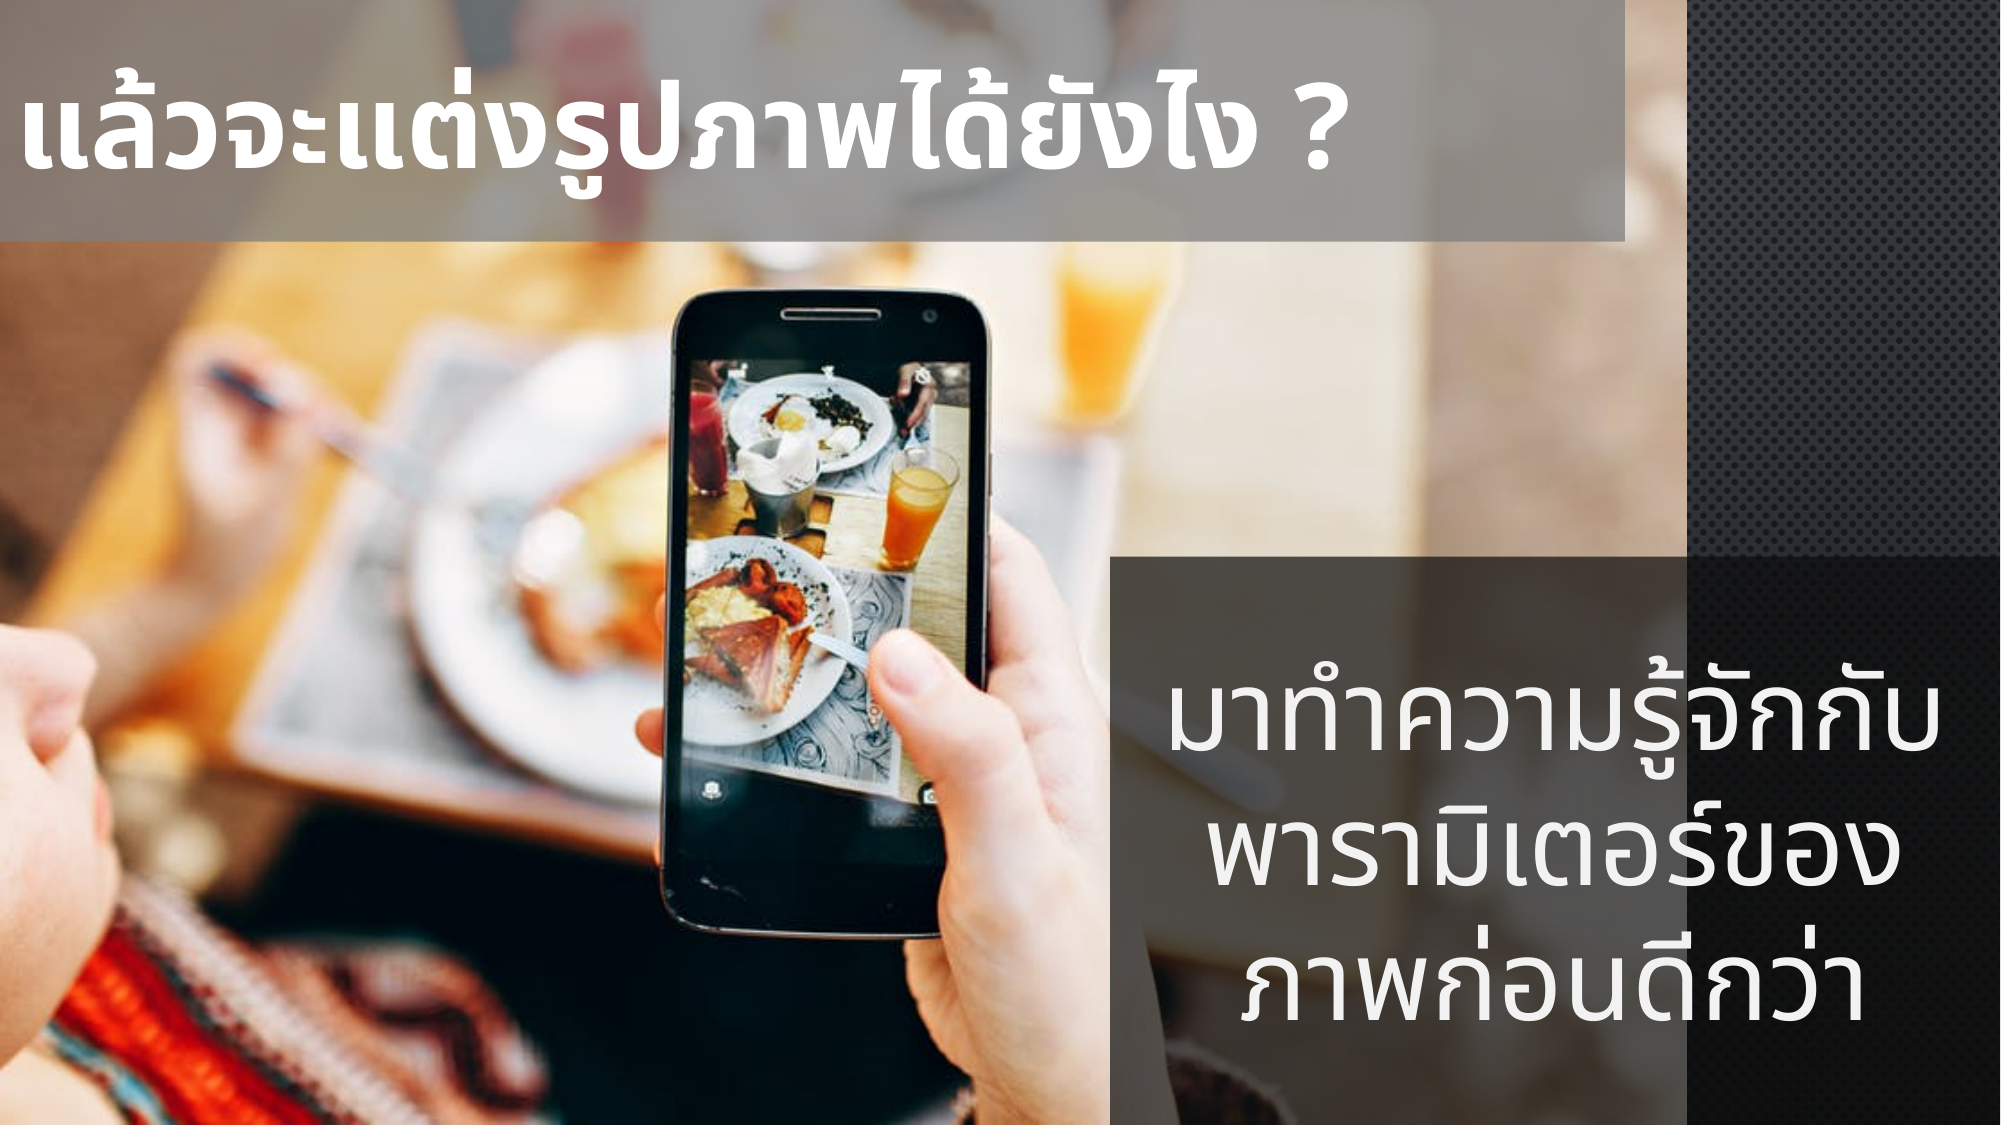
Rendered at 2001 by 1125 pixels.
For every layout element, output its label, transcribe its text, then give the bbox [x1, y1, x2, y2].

picture [0, 0, 1687, 1125]
text_box มาทำความรู้จักกับพารามิเตอร์ของภาพก่อนดีกว่า [1687, 555, 2000, 1125]
